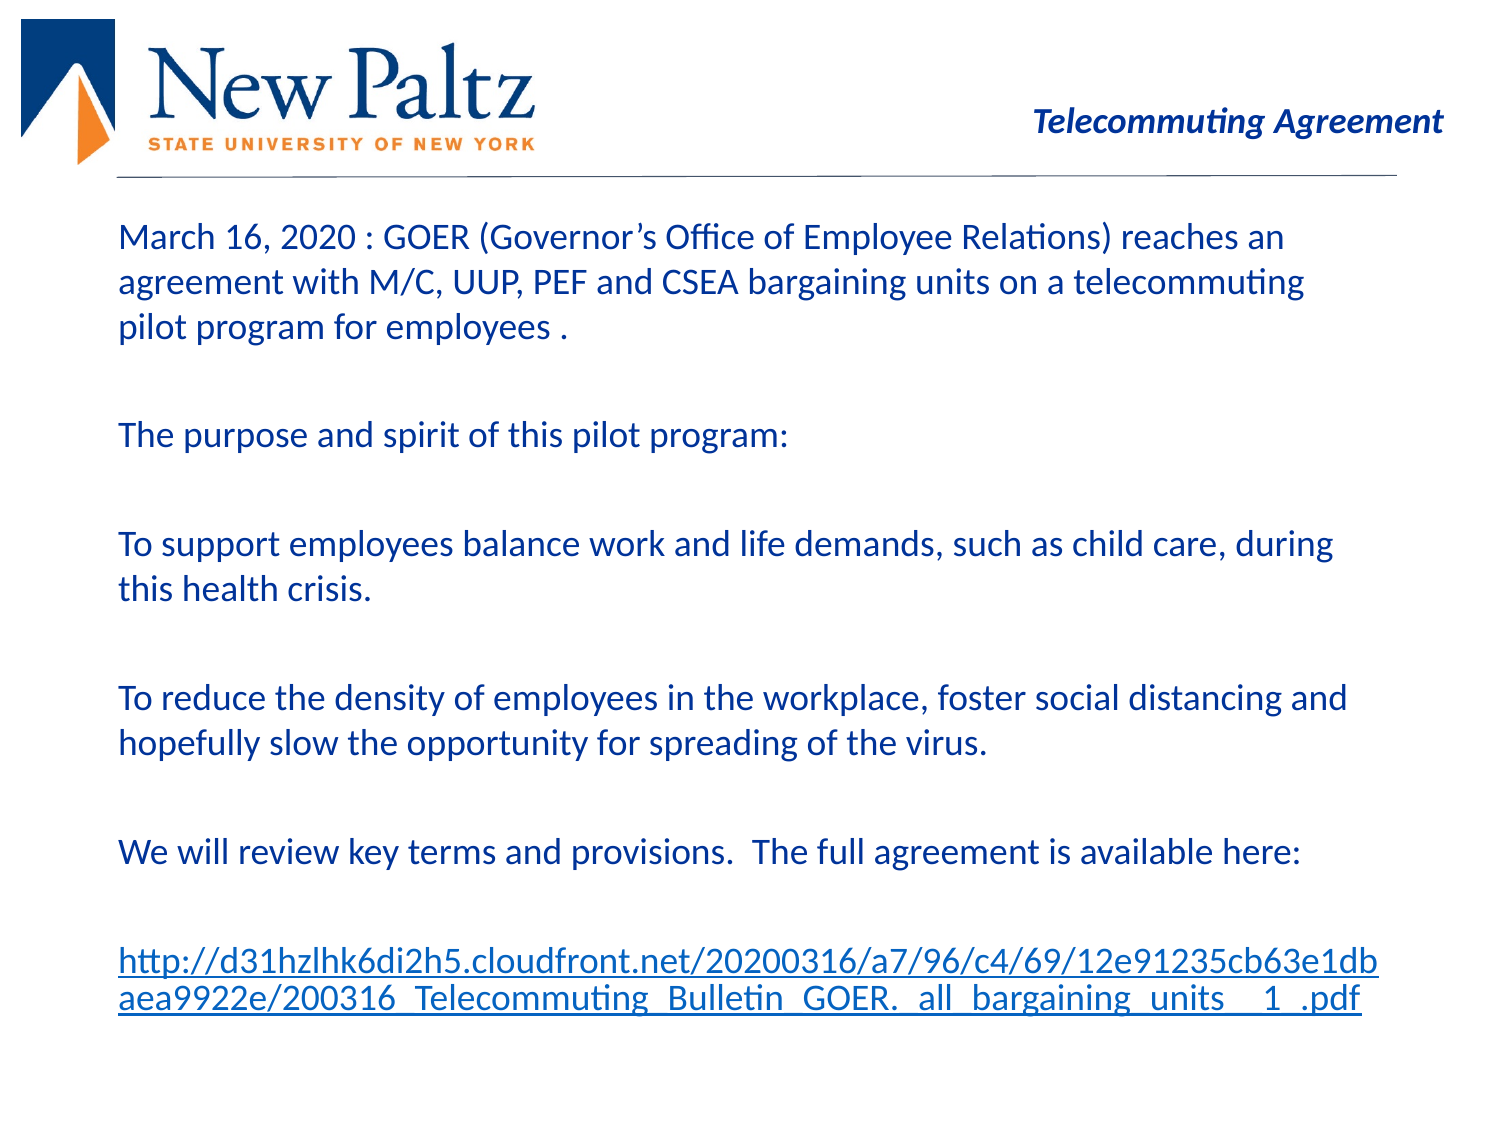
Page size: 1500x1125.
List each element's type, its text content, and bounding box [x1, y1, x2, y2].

picture [21, 19, 537, 165]
title Telecommuting Agreement [165, 44, 1460, 149]
list March 16, 2020 : GOER (Governor’s Office of Employee Relations) reaches an agreement with M/C, UUP, PEF and CSEA bargaining units on a telecommuting pilot program for employees . The purpose and spirit of this pilot program: To support employees balance work and life demands, such as child care, during this health crisis. To reduce the density of employees in the workplace, foster social distancing and hopefully slow the opportunity for spreading of the virus. We will review key terms and provisions. The full agreement is available here: http://d31hzlhk6di2h5.cloudfront.net/20200316/a7/96/c4/69/12e91235cb63e1dbaea9922e/200316_Telecommuting_Bulletin_GOER._all_bargaining_units__1_.pdf [103, 204, 1397, 997]
